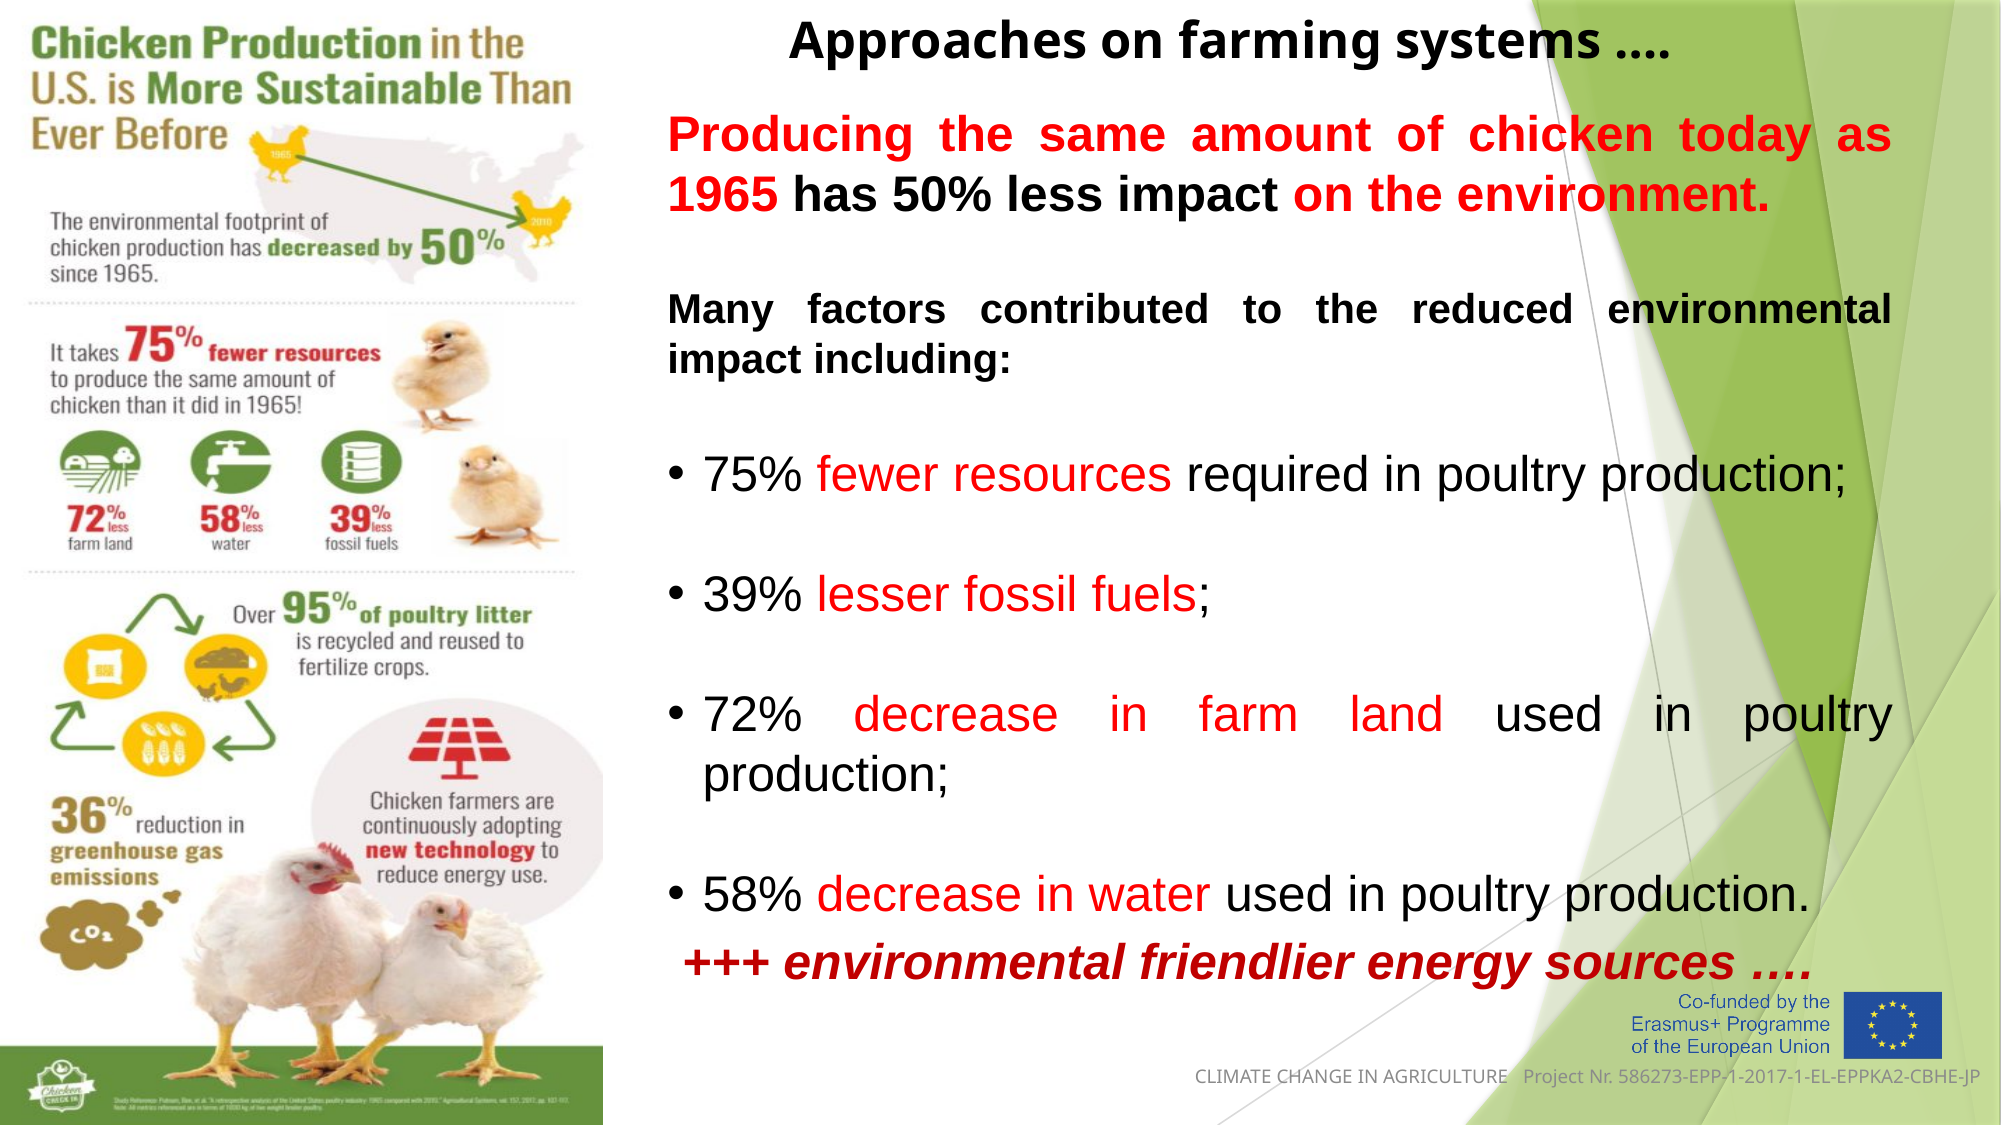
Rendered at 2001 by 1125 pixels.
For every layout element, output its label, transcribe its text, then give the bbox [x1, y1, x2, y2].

picture [1620, 991, 1942, 1046]
text_box +++ environmental friendlier energy sources …. [629, 922, 1882, 997]
text_box Approaches on farming systems …. [605, 0, 1938, 77]
picture [0, 0, 604, 1125]
footer CLIMATE CHANGE IN AGRICULTURE Project Nr. 586273-EPP-1-2017-1-EL-EPPKA2-CBHE-JP [966, 1046, 2000, 1107]
text_box Producing the same amount of chicken today as 1965 has 50% less impact on the environment. Many factors contributed to the reduced environmental impact including: 75% fewer resources required in poultry production; 39% lesser fossil fuels; 72% decrease in farm land used in poultry production; 58% decrease in water used in poultry production. [652, 94, 1908, 930]
